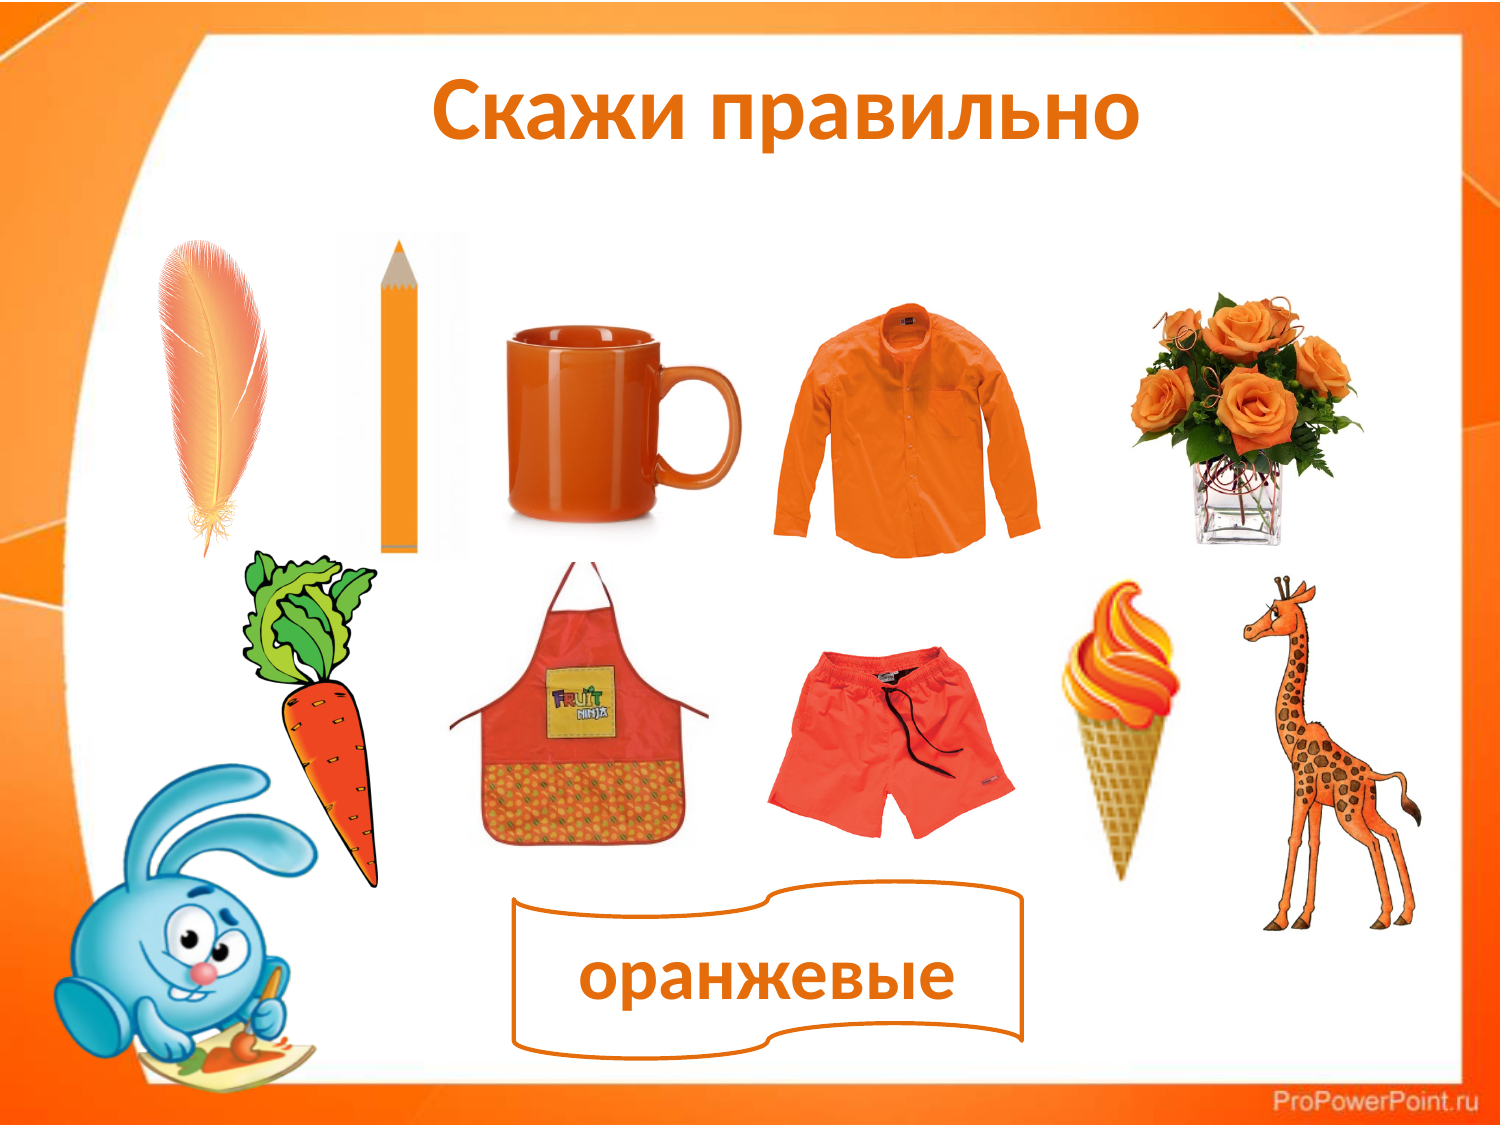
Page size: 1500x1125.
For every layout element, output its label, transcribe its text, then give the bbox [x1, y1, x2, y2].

title Скажи правильно [112, 9, 1463, 197]
text_box оранжевые [511, 879, 1024, 1061]
picture [0, 2, 1500, 1125]
